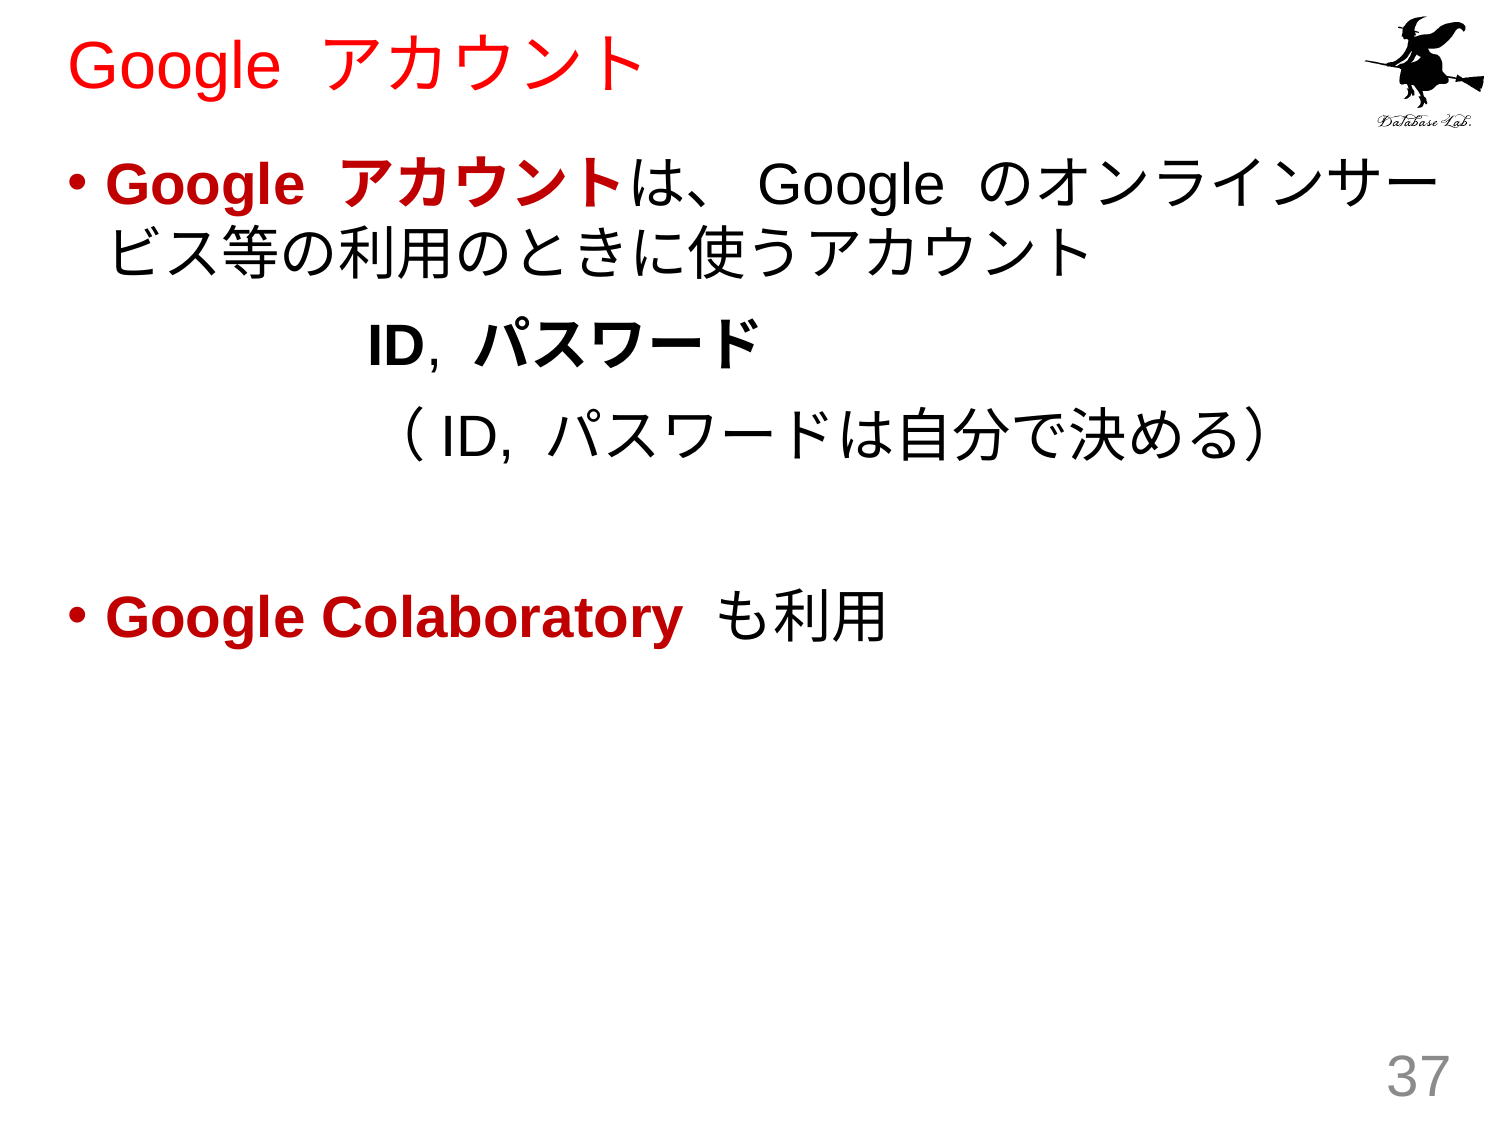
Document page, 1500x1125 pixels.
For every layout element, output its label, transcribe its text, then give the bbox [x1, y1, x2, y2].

list Google アカウントは、Google のオンラインサービス等の利用のときに使うアカウント ID, パスワード （ID, パスワードは自分で決める） Google Colaboratory も利用 [52, 138, 1467, 1014]
title Google アカウント [52, 28, 1441, 106]
picture [1362, 14, 1486, 130]
slide_number 37 [1129, 1042, 1467, 1103]
